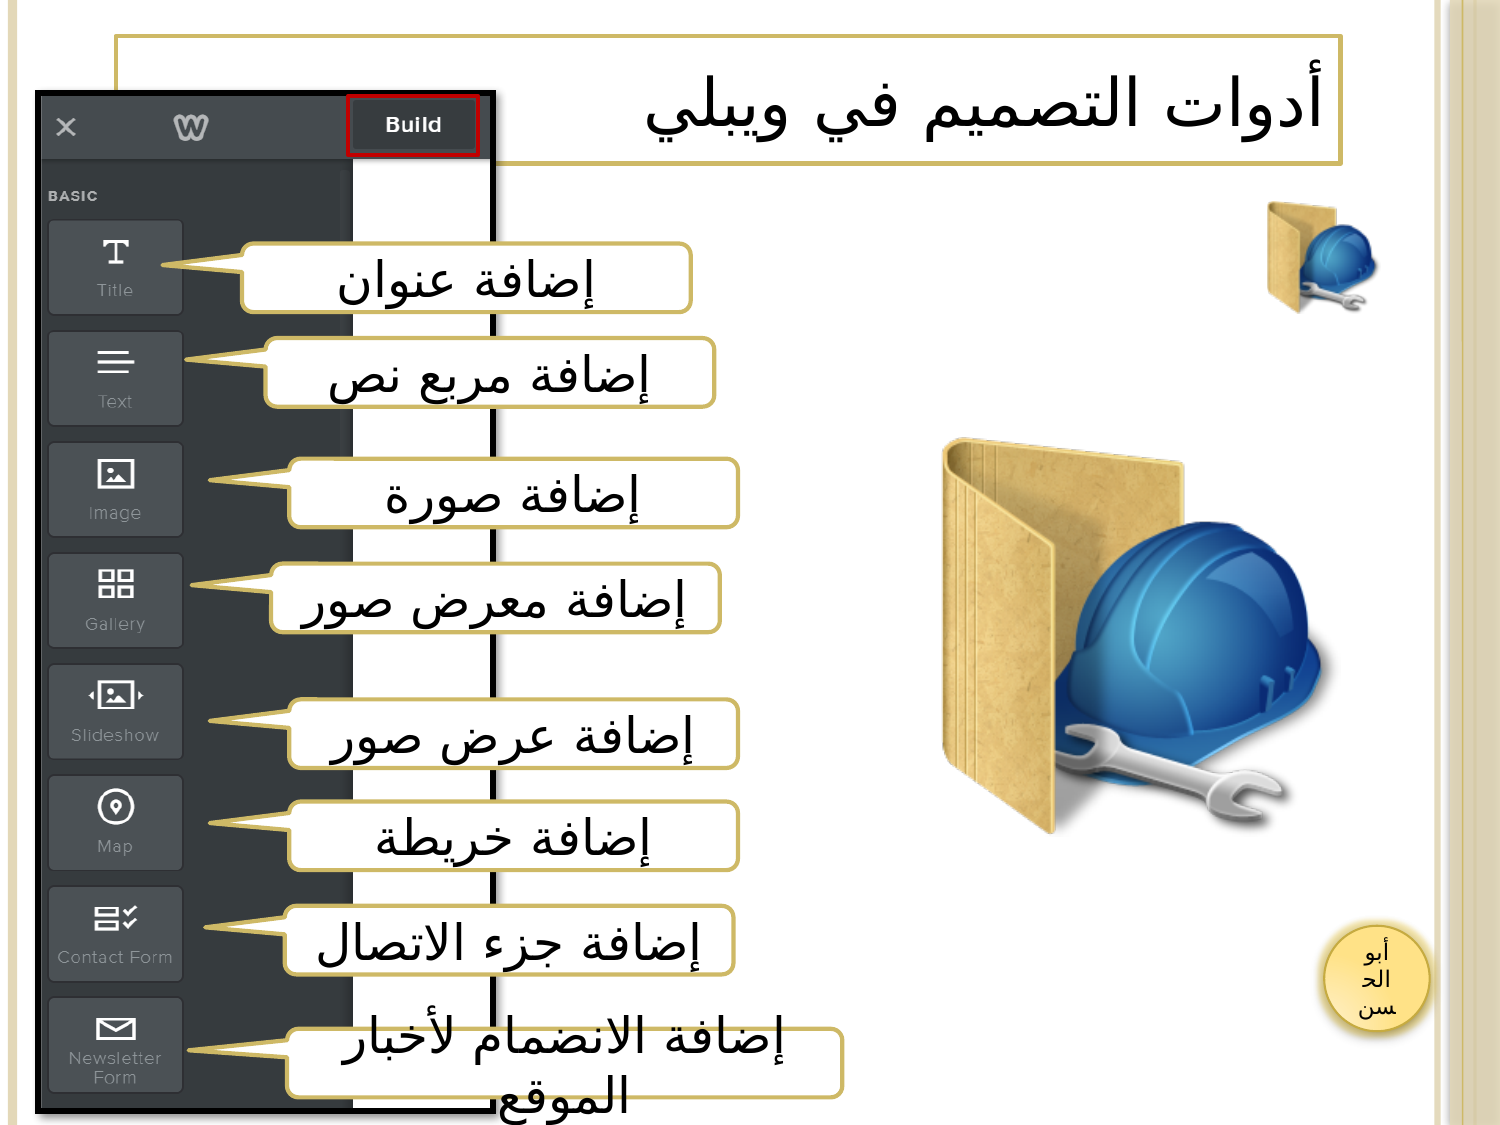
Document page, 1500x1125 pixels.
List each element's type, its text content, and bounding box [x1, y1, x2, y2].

picture [40, 95, 491, 1109]
text_box إضافة خريطة [495, 799, 741, 873]
text_box إضافة معرض صور [495, 561, 722, 635]
text_box إضافة صورة [495, 456, 741, 530]
picture [1267, 200, 1381, 315]
text_box إضافة الانضمام لأخبار الموقع [495, 1026, 845, 1100]
text_box إضافة مربع نص [495, 335, 717, 409]
text_box إضافة جزء الاتصال [495, 903, 736, 977]
text_box إضافة عنوان [495, 241, 693, 315]
text_box إضافة عرض صور [495, 697, 741, 771]
picture [940, 435, 1342, 837]
title أدوات التصميم في ويبلي [114, 34, 1343, 166]
text_box أبو الحسن [1324, 925, 1430, 1032]
